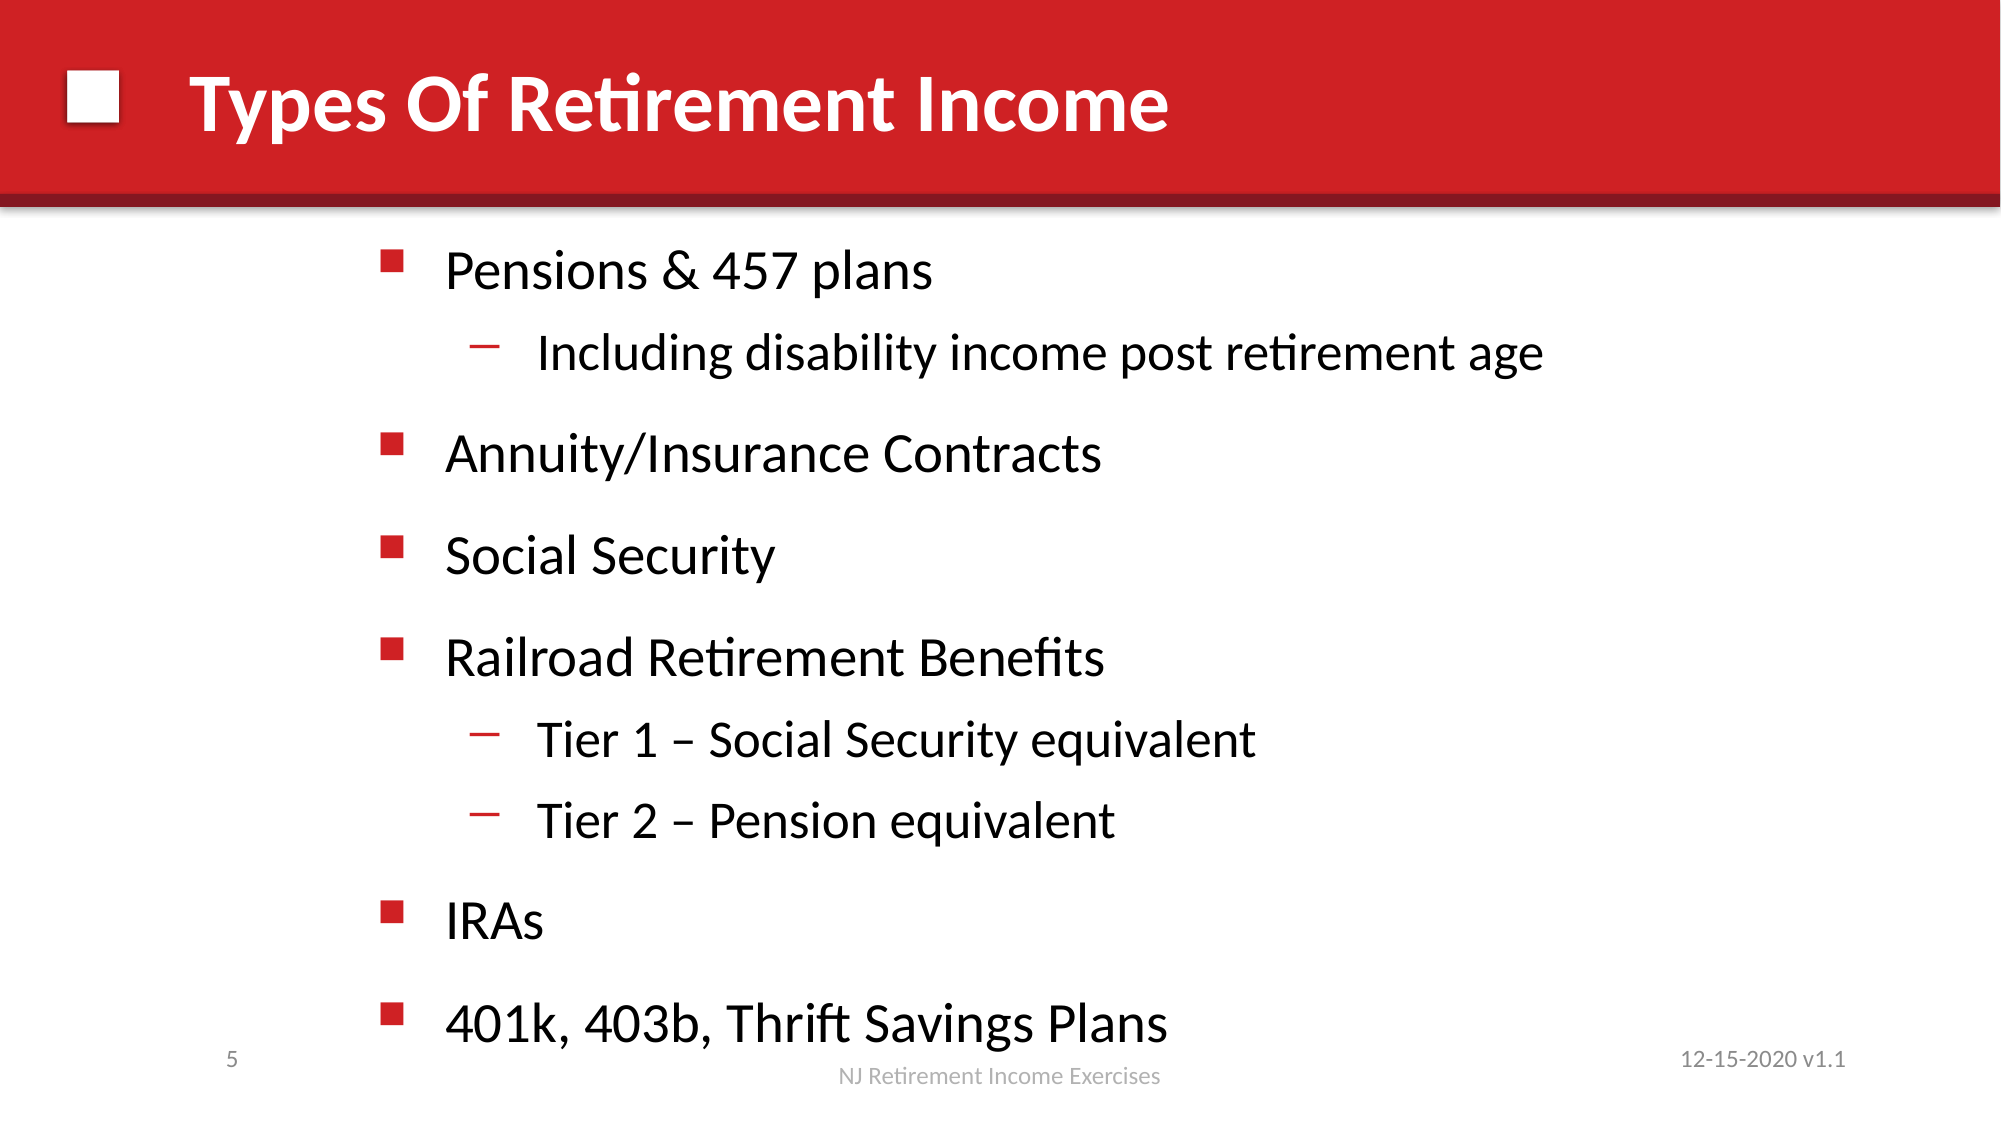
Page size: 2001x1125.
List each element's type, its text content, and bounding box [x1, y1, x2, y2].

slide_number 5 [99, 1027, 254, 1088]
footer NJ Retirement Income Exercises [662, 1050, 1338, 1100]
list Pensions & 457 plans Including disability income post retirement age Annuity/Insurance Contracts Social Security Railroad Retirement Benefits Tier 1 – Social Security equivalent Tier 2 – Pension equivalent IRAs 401k, 403b, Thrift Savings Plans [362, 224, 1725, 1063]
title Types Of Retirement Income [174, 4, 1775, 193]
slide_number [1665, 1027, 1884, 1088]
